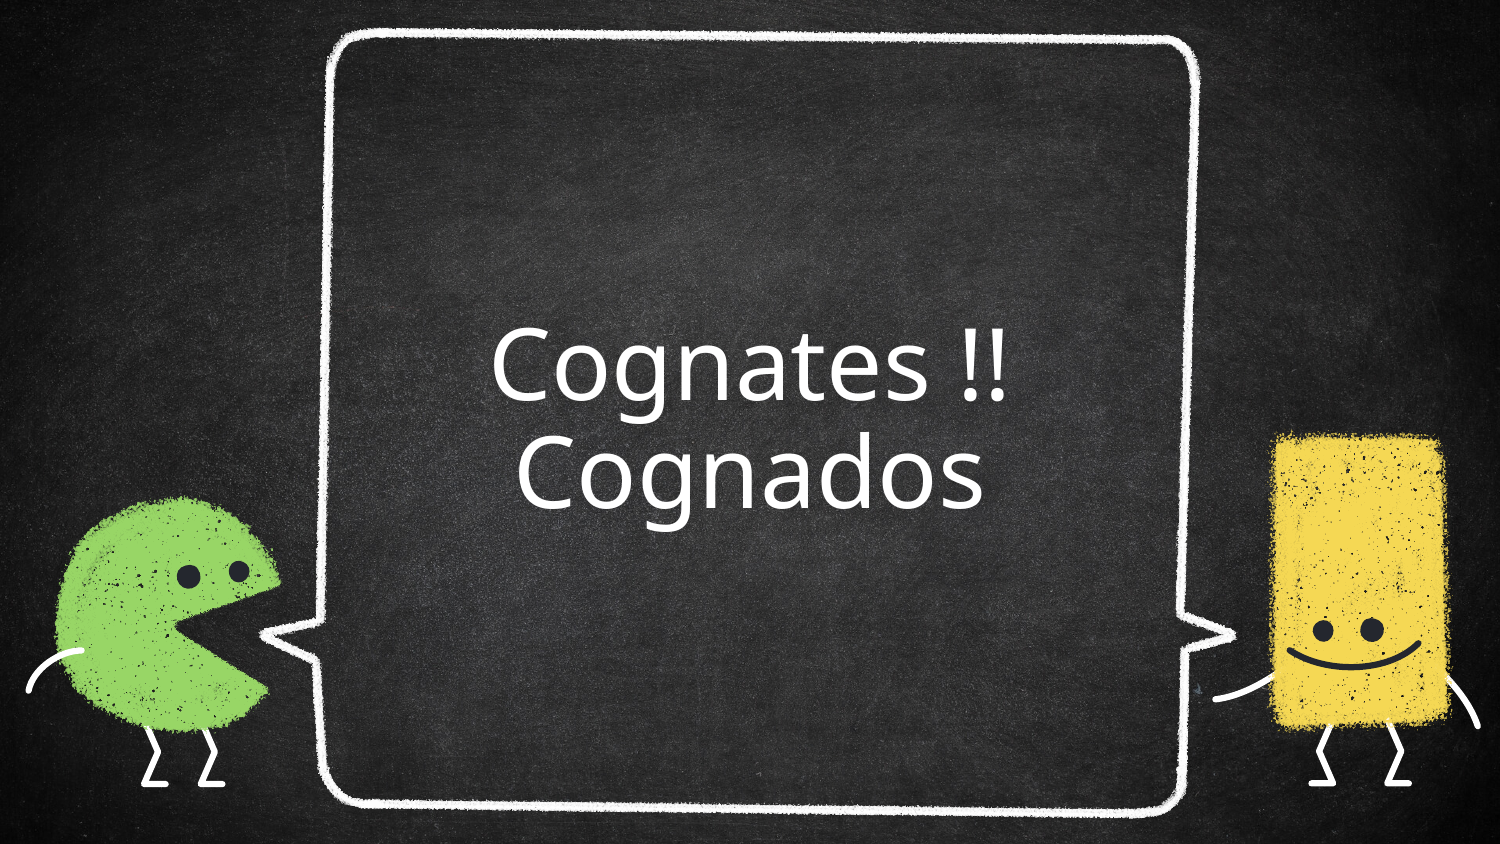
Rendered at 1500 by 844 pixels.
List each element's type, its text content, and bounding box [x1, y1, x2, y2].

title Cognates !! Cognados [381, 130, 1119, 714]
picture [0, 0, 1500, 844]
